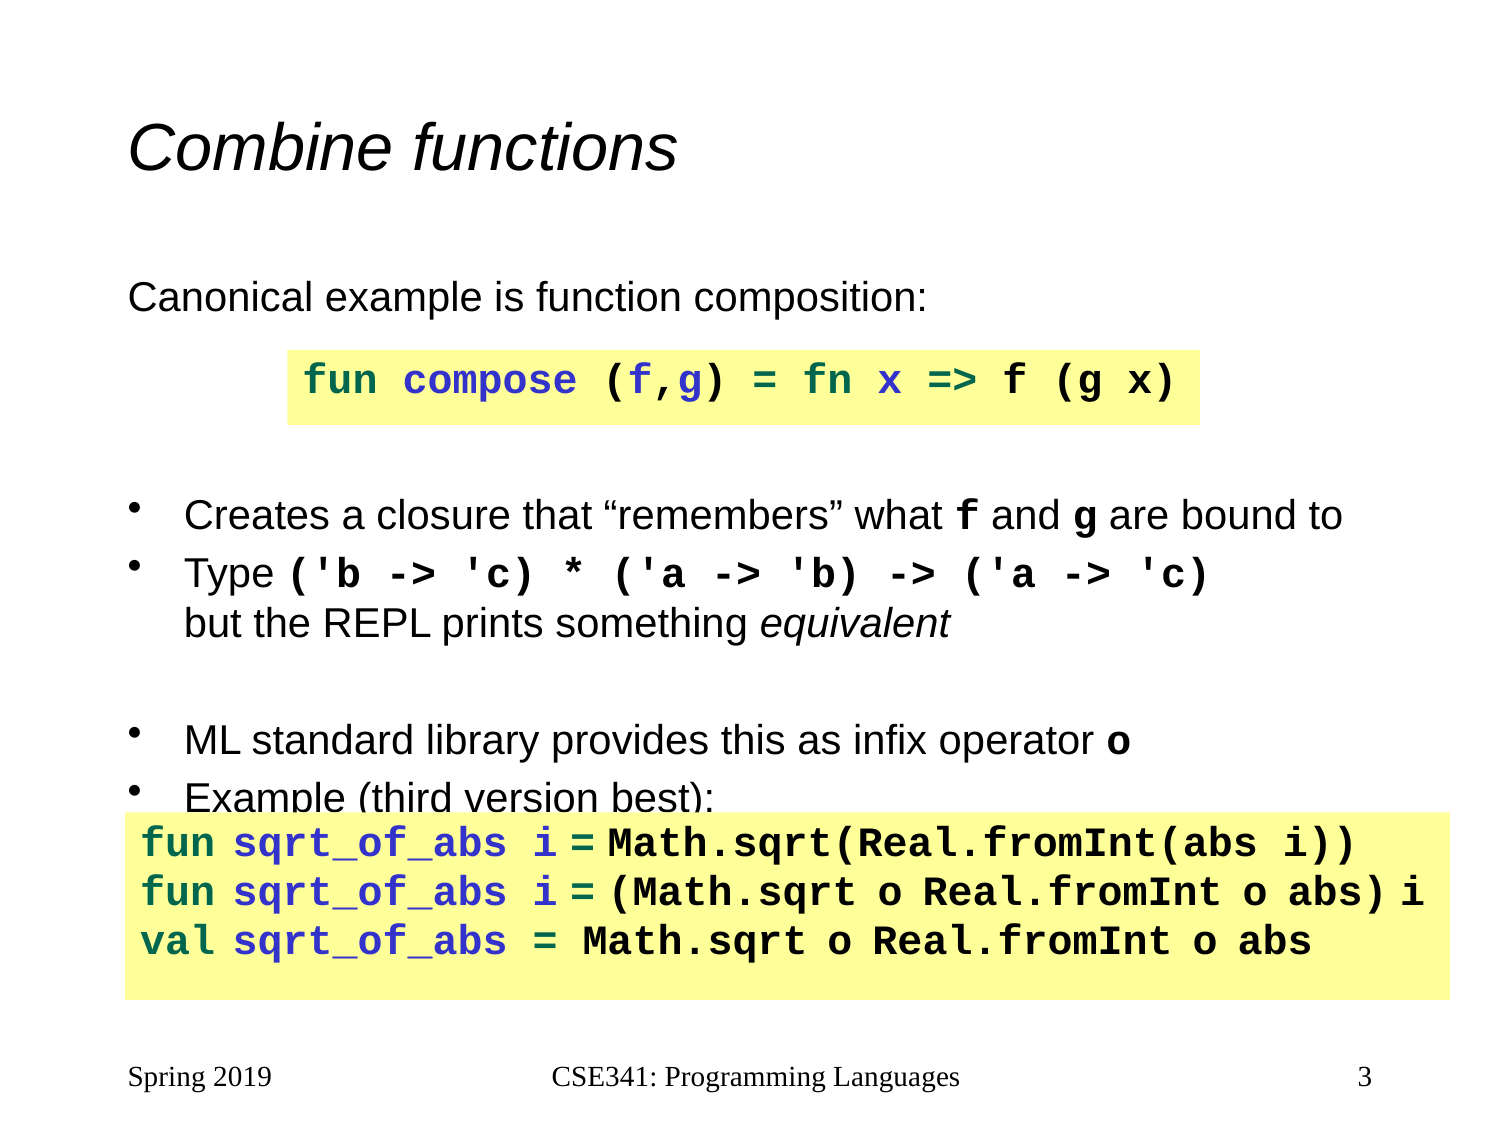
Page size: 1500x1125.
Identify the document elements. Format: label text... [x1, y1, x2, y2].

title Combine functions [112, 49, 1388, 238]
footer CSE341: Programming Languages [474, 1049, 1038, 1125]
slide_number Spring 2019 [112, 1049, 426, 1125]
text_box fun compose (f,g) = fn x => f (g x) [287, 349, 1200, 425]
text_box fun sqrt_of_abs i = Math.sqrt(Real.fromInt(abs i)) fun sqrt_of_abs i = (Math.sqrt o Real.fromInt o abs) i val sqrt_of_abs = Math.sqrt o Real.fromInt o abs [125, 812, 1450, 1000]
slide_number 3 [1074, 1049, 1388, 1125]
list Canonical example is function composition: Creates a closure that “remembers” what f and g are bound to Type ('b -> 'c) * ('a -> 'b) -> ('a -> 'c) but the REPL prints something equivalent ML standard library provides this as infix operator o Example (third version best): [112, 262, 1388, 1001]
